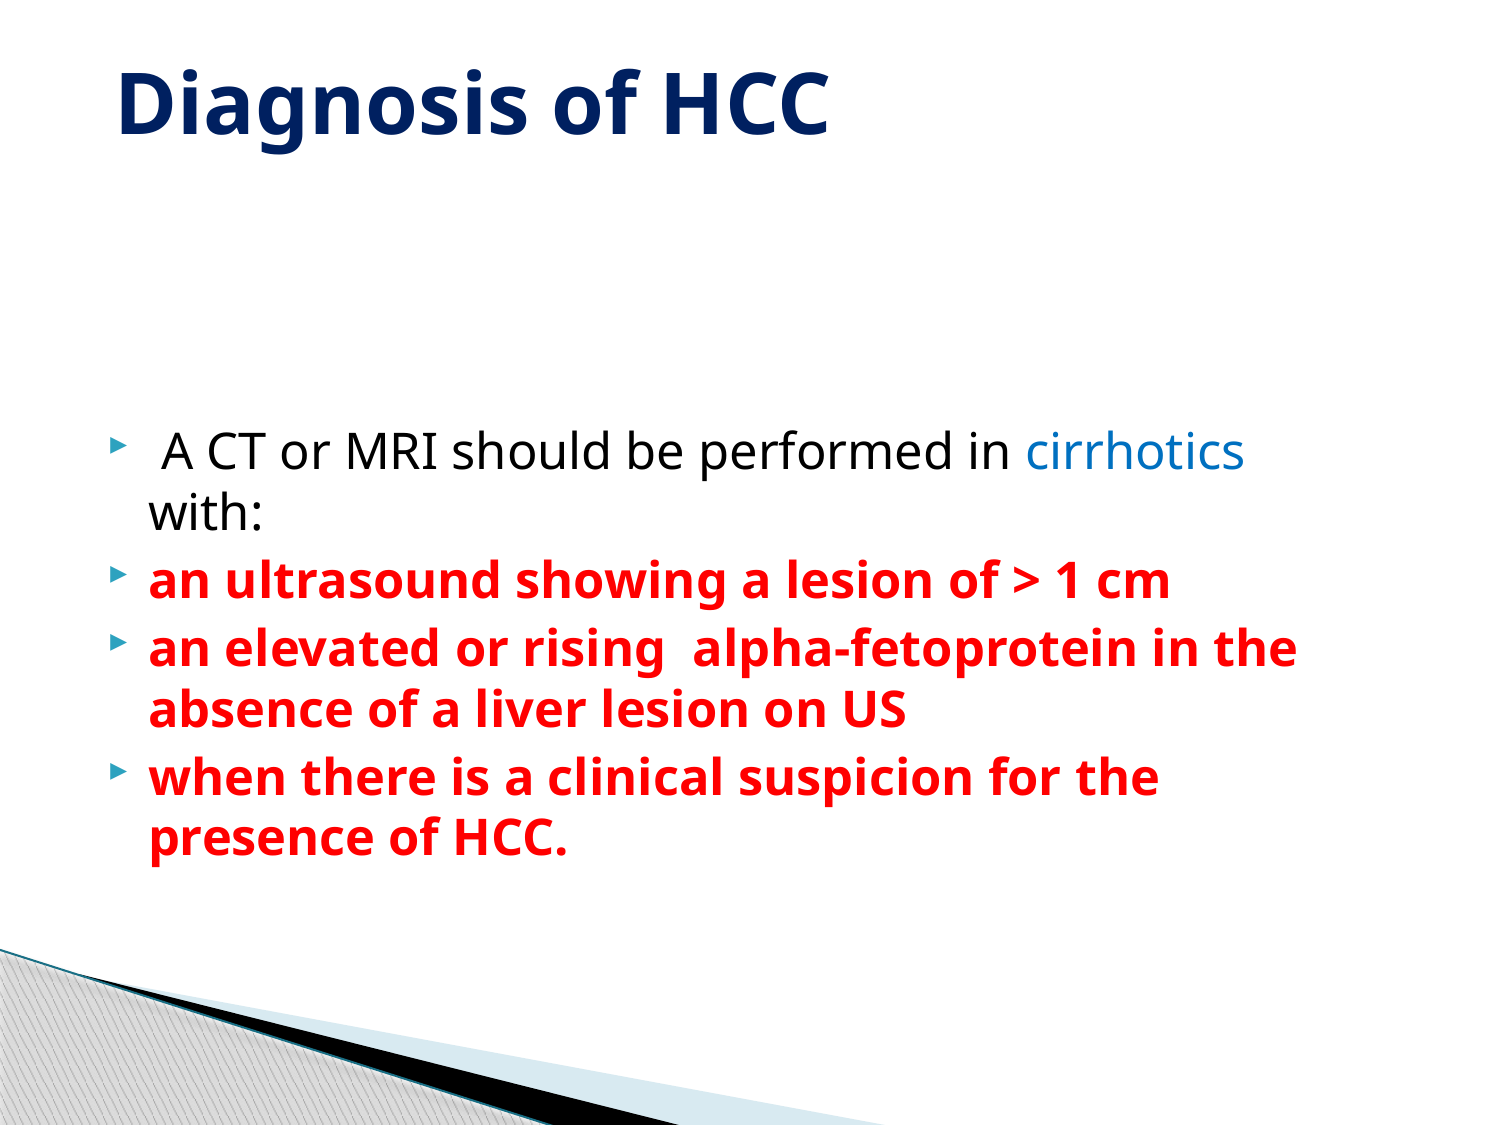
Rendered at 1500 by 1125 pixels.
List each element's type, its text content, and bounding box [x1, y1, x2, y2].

list A CT or MRI should be performed in cirrhotics with: an ultrasound showing a lesion of > 1 cm an elevated or rising alpha-fetoprotein in the absence of a liver lesion on US when there is a clinical suspicion for the presence of HCC. [75, 275, 1338, 875]
title Diagnosis of HCC [99, 24, 1338, 175]
